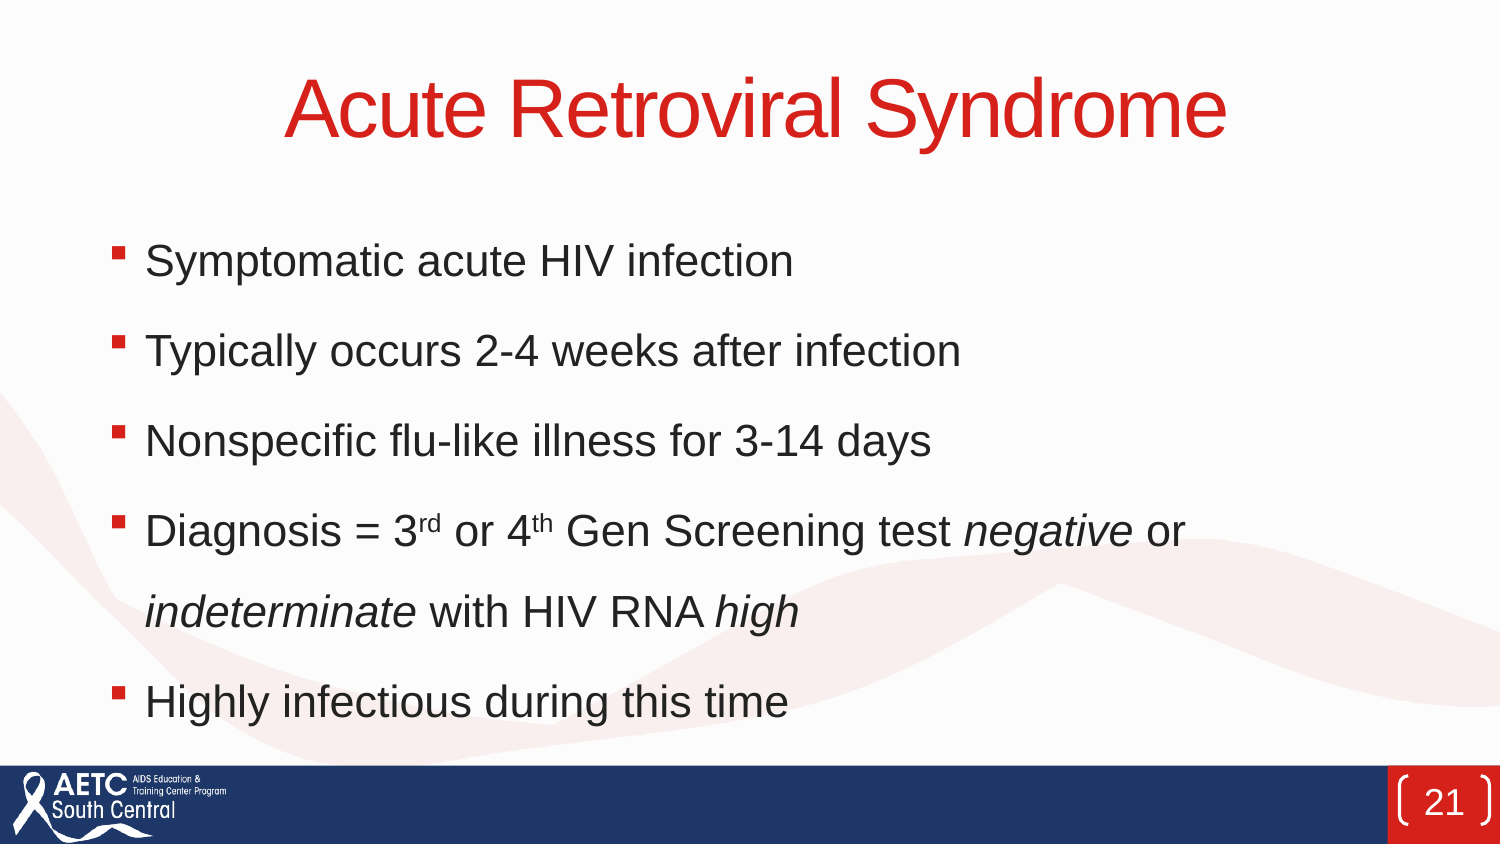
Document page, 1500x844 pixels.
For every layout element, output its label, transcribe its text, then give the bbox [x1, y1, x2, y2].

list Symptomatic acute HIV infection Typically occurs 2-4 weeks after infection Nonspecific flu-like illness for 3-14 days Diagnosis = 3rd or 4th Gen Screening test negative or indeterminate with HIV RNA high Highly infectious during this time [75, 196, 1440, 735]
title Acute Retroviral Syndrome [75, 33, 1440, 175]
slide_number 21 [1397, 774, 1492, 827]
picture [12, 770, 227, 844]
